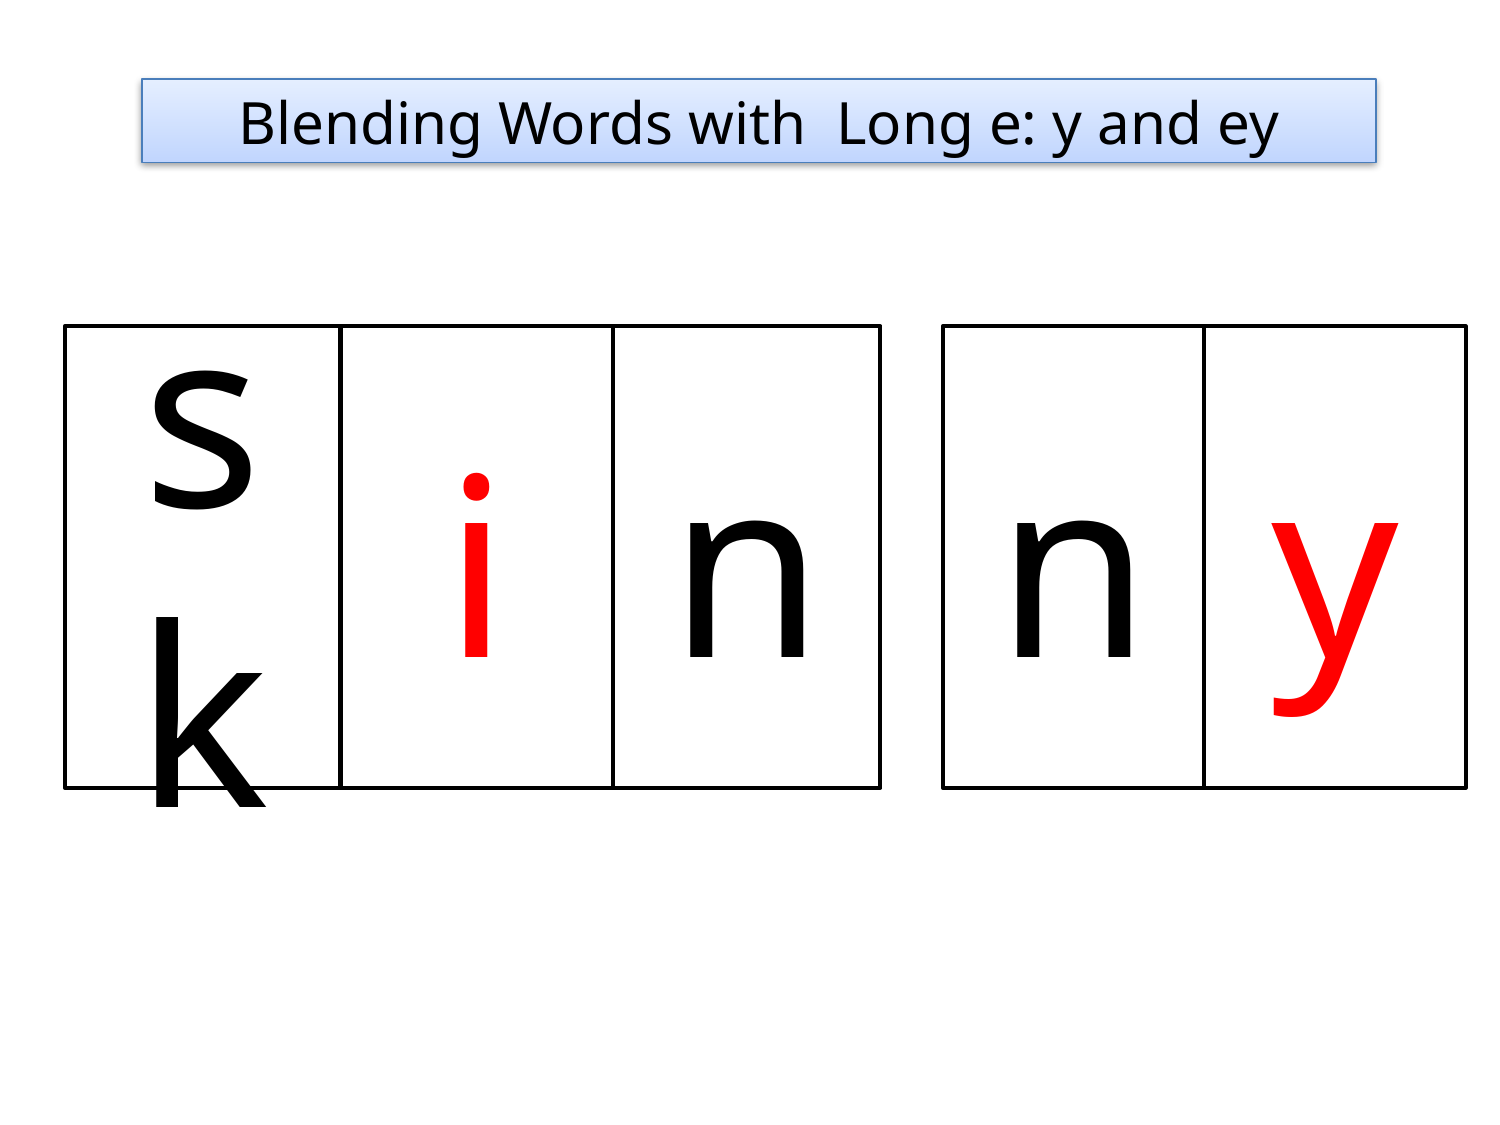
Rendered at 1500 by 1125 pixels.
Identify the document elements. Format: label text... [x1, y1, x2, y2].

text_box n [611, 324, 882, 790]
text_box Blending Words with Long e: y and ey [141, 78, 1377, 163]
text_box i [339, 324, 611, 790]
text_box sk [63, 324, 339, 790]
text_box y [1202, 324, 1468, 790]
text_box n [941, 324, 1202, 790]
